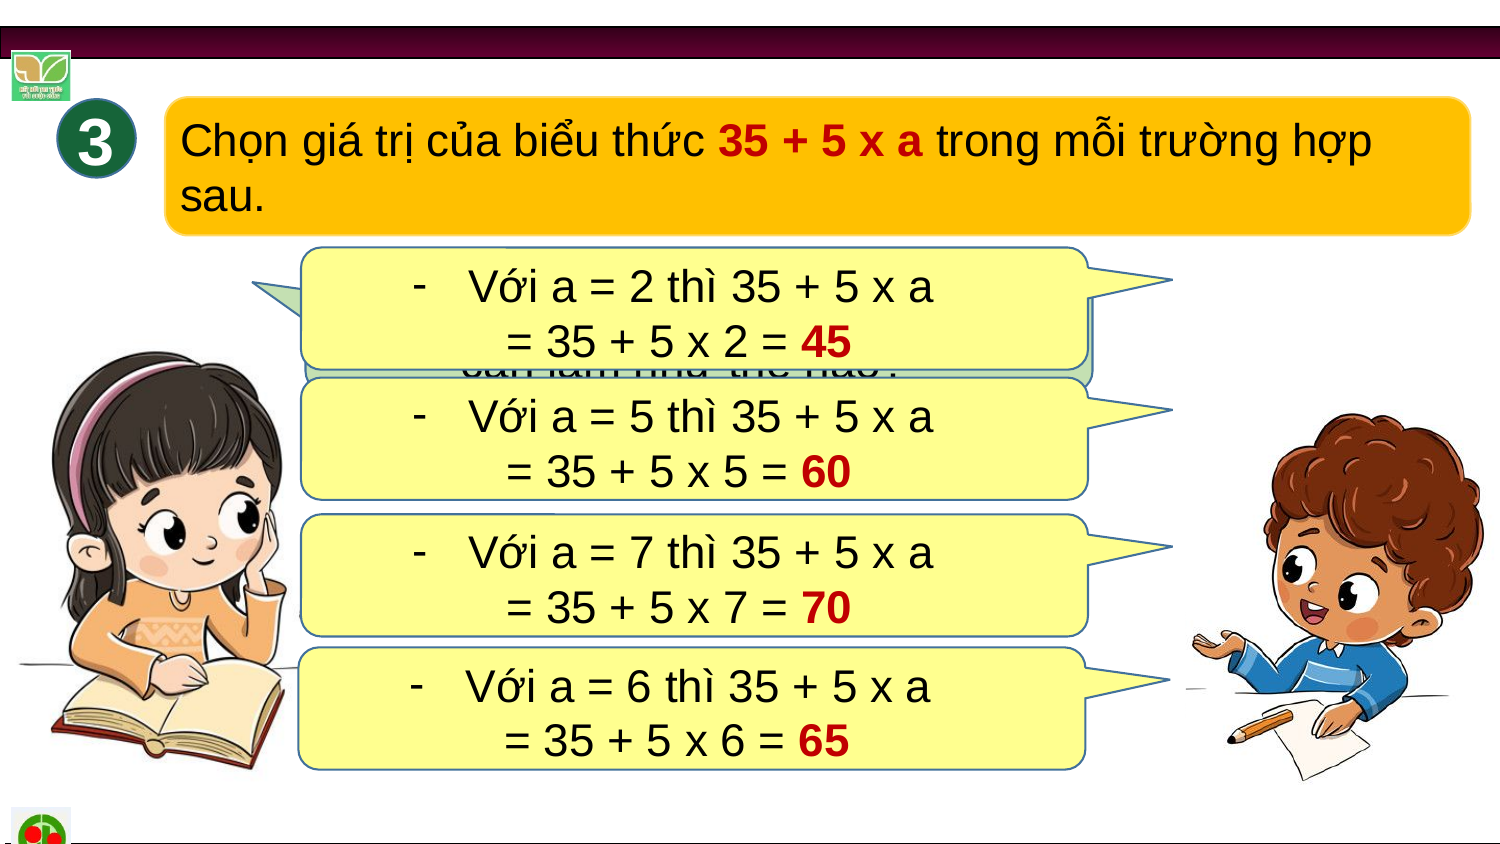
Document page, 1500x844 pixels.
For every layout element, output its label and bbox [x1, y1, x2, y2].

text_box [0, 26, 1500, 844]
text_box [284, 377, 1089, 506]
text_box [284, 514, 1089, 643]
text_box [282, 647, 1086, 776]
text_box [284, 247, 1089, 376]
text_box [57, 90, 136, 188]
picture [0, 304, 302, 796]
picture [1185, 378, 1500, 797]
